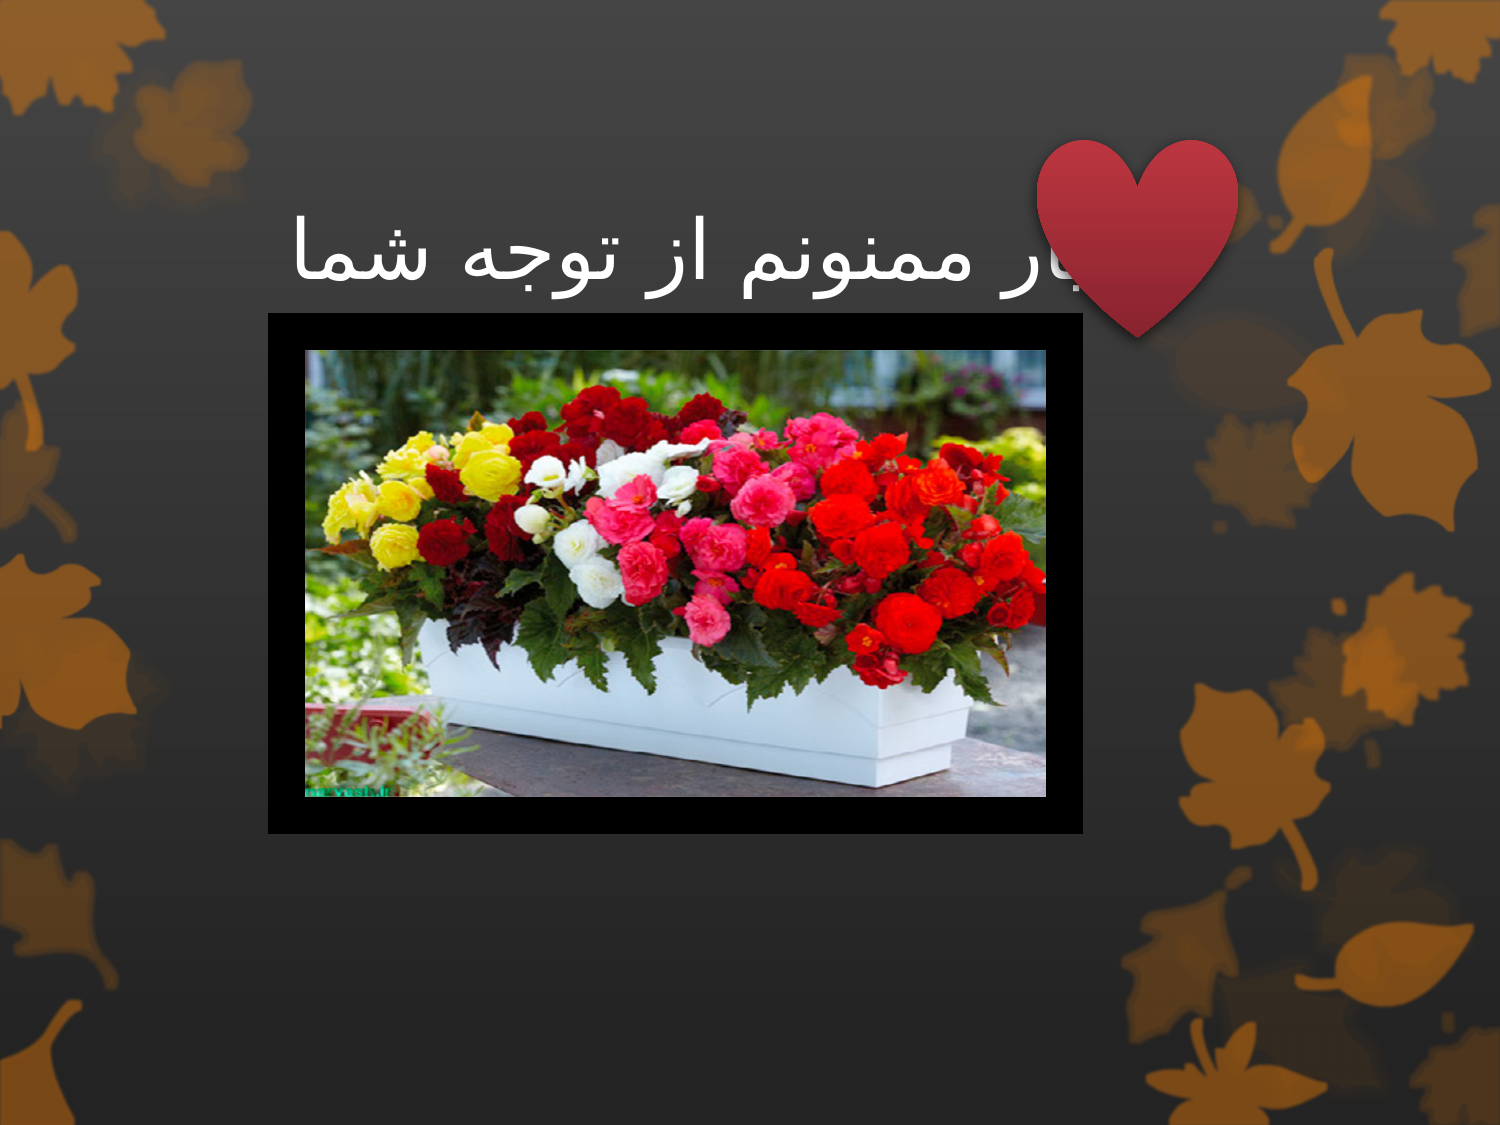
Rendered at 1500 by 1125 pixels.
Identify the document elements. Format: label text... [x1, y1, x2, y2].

title بسیار ممنونم از توجه شما [275, 62, 1443, 304]
picture [304, 349, 1047, 798]
text_box [1036, 139, 1239, 338]
